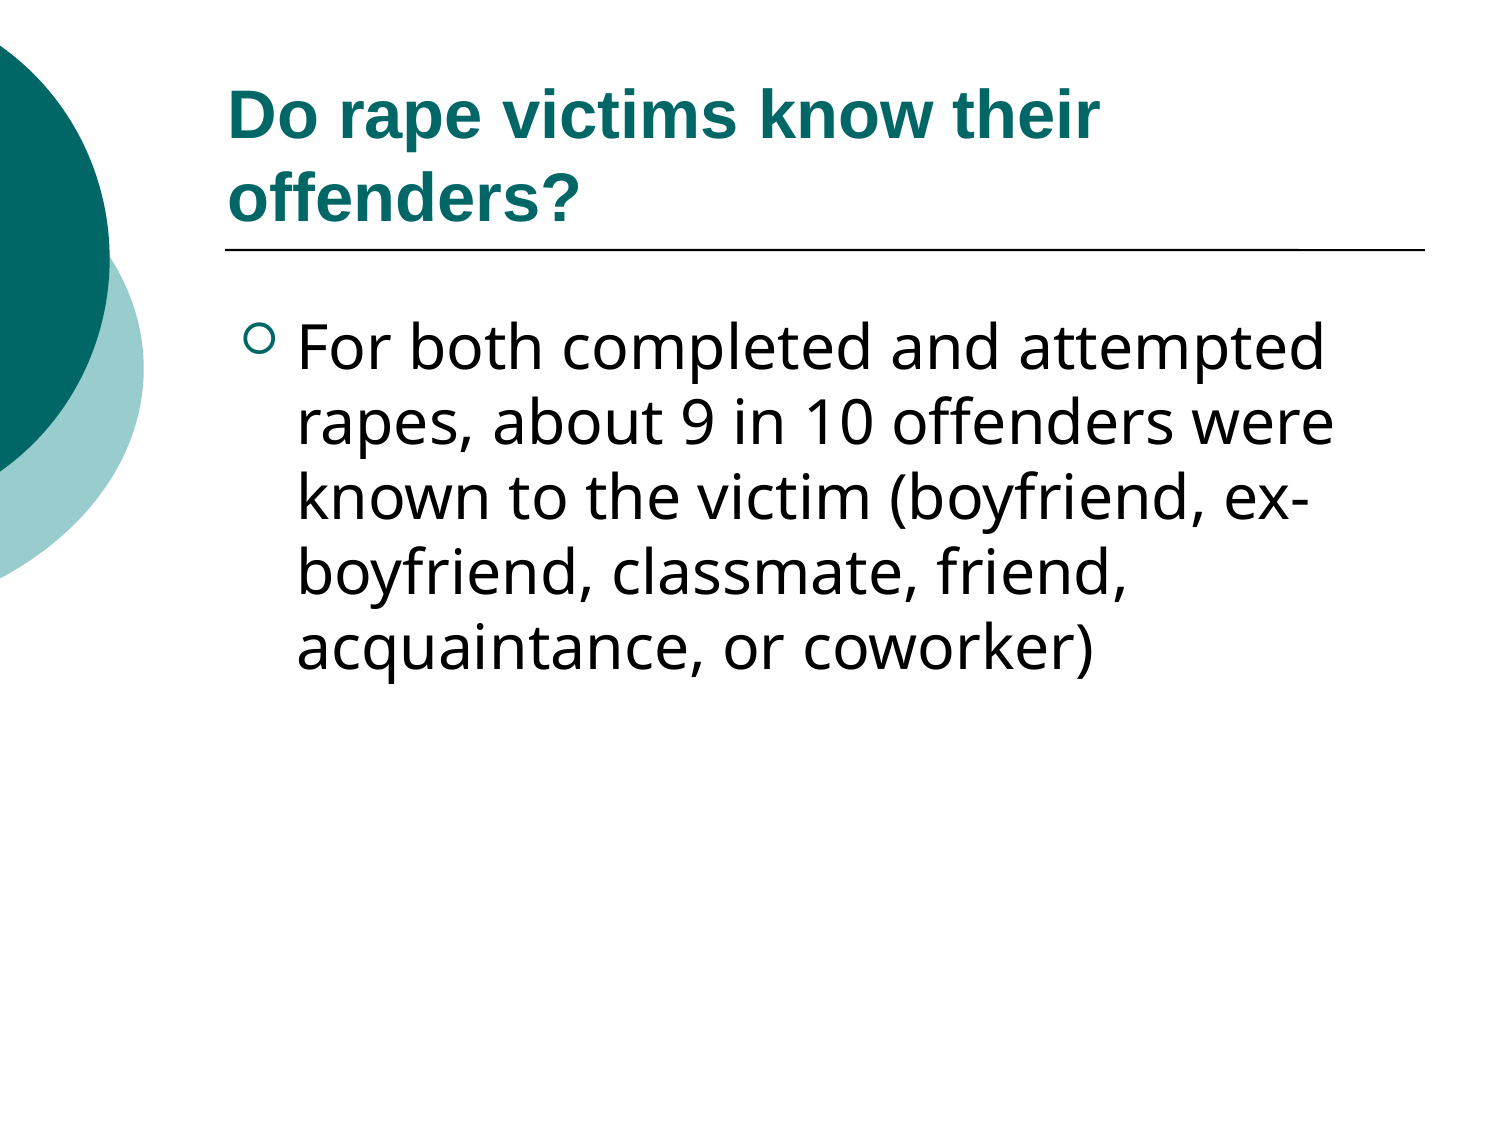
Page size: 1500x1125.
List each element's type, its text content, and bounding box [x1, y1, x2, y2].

list For both completed and attempted rapes, about 9 in 10 offenders were known to the victim (boyfriend, ex-boyfriend, classmate, friend, acquaintance, or coworker) [224, 299, 1425, 975]
title Do rape victims know their offenders? [212, 137, 1413, 326]
